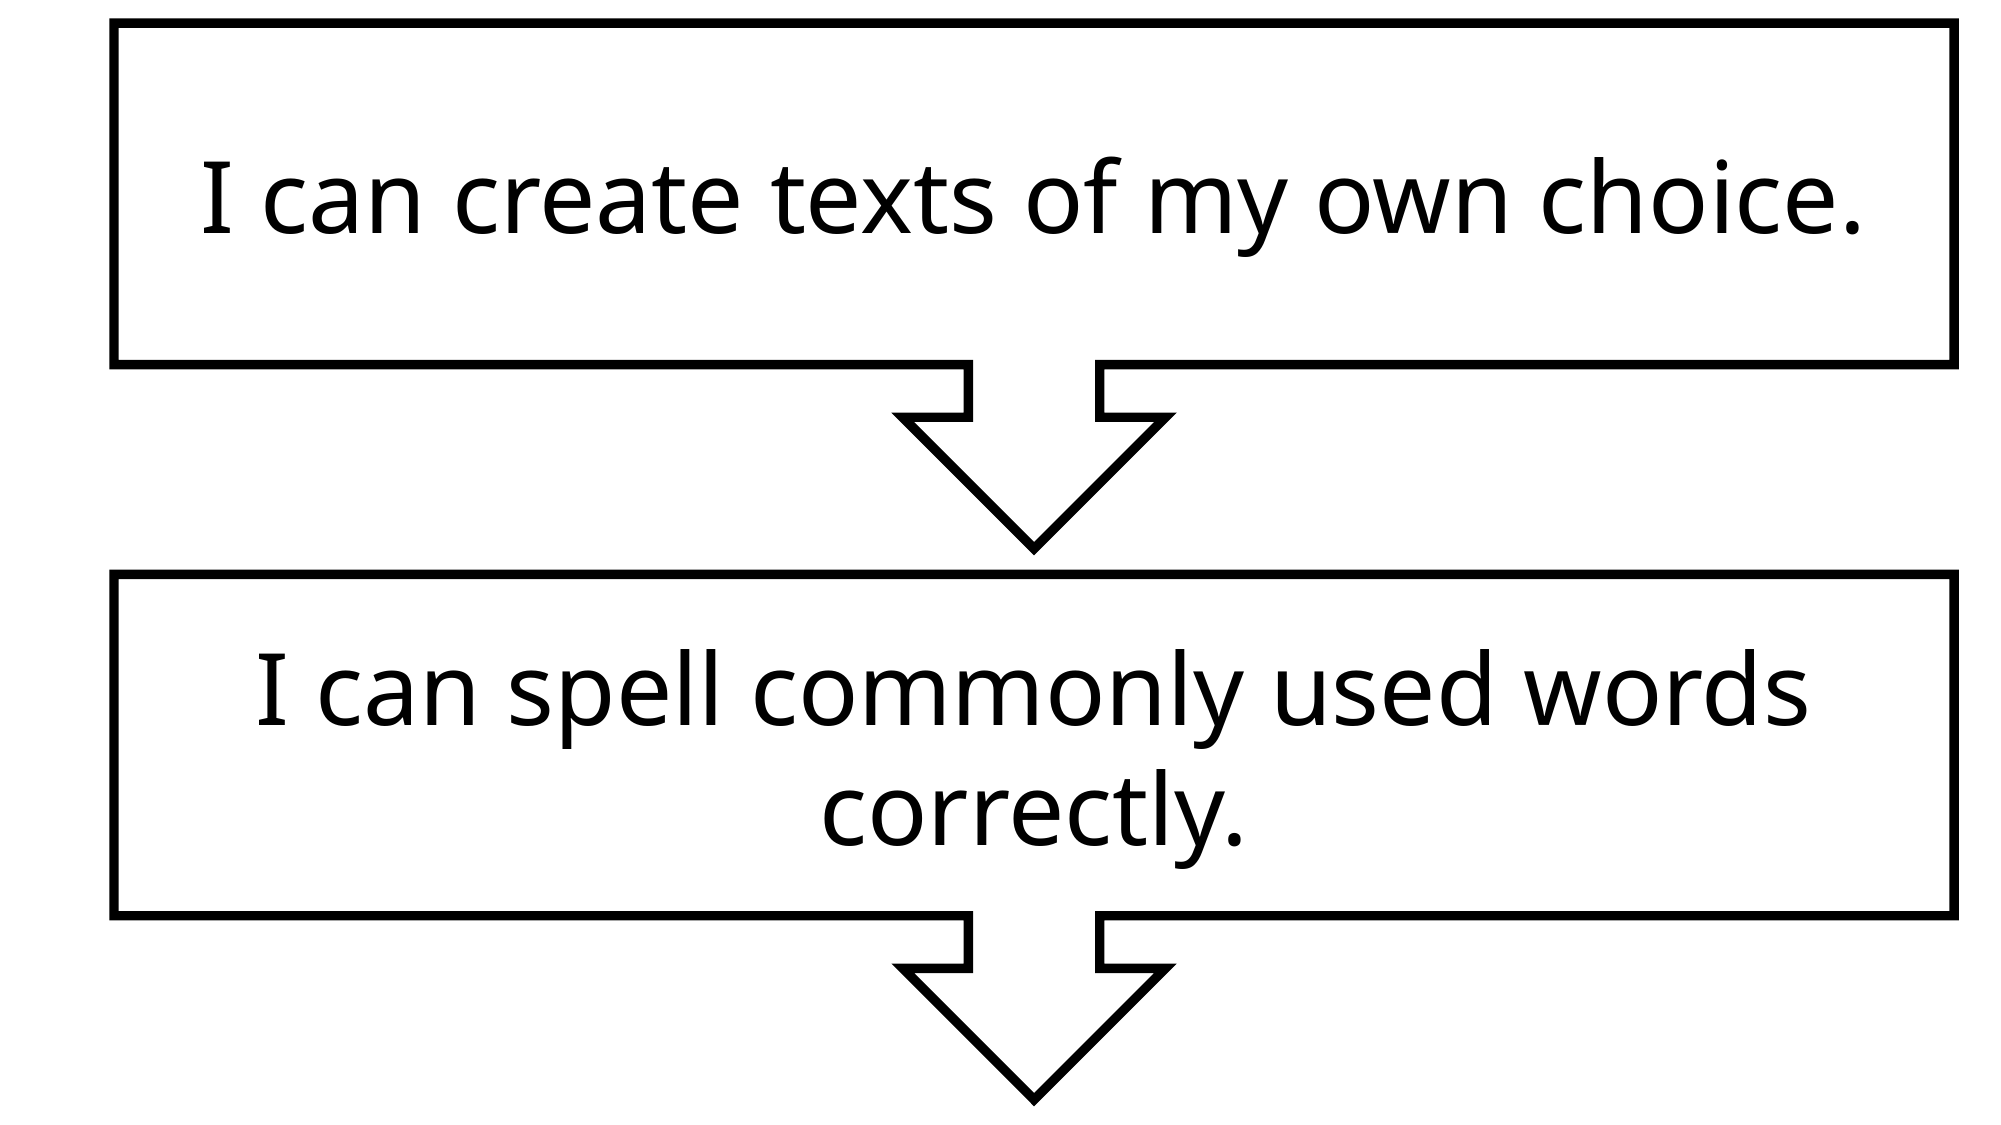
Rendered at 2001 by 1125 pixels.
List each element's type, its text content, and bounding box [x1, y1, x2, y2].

text_box I can create texts of my own choice. [113, 22, 1956, 551]
text_box I can spell commonly used words correctly. [113, 573, 1956, 1102]
